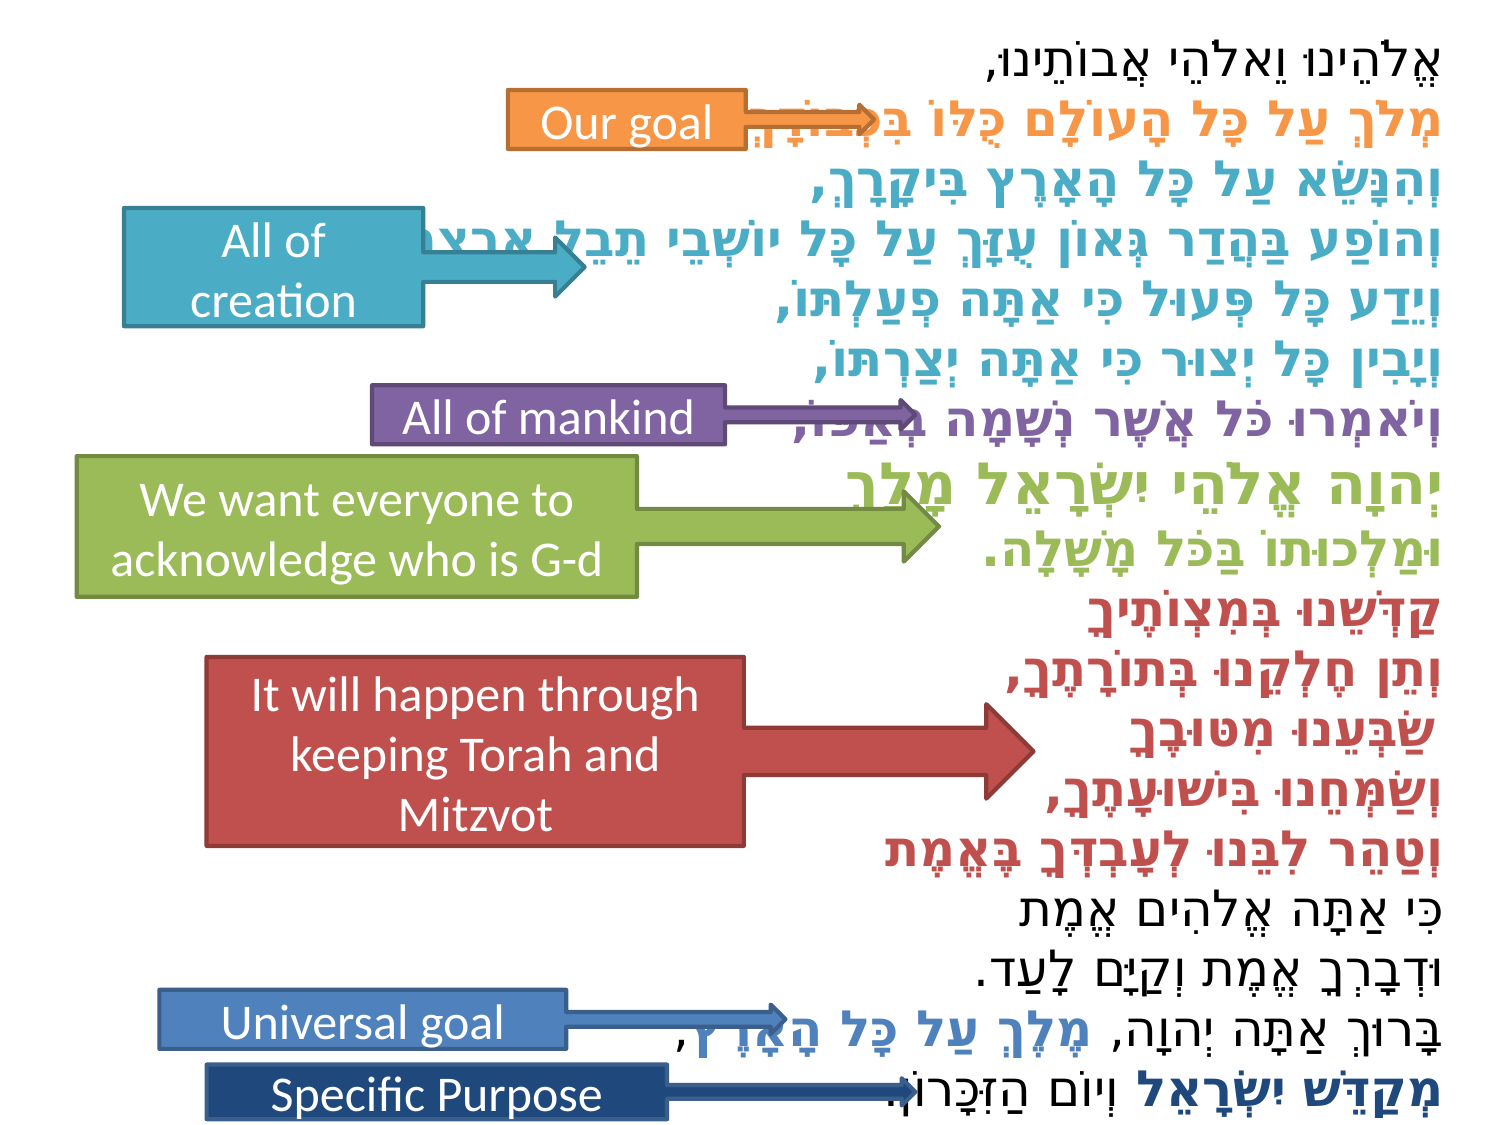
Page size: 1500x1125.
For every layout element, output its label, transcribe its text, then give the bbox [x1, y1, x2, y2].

text_box All of mankind [369, 383, 918, 447]
text_box We want everyone to acknowledge who is G-d [74, 454, 942, 599]
list אֱלֹהֵינוּ וֵאלֹהֵי אֲבוֹתֵינוּ, מְלֹךְ עַל כָּל הָעוֹלָם כֻּלּוֹ בִּכְבוֹדָךְ, וְהִנָּשֵׂא עַל כָּל הָאָרֶץ בִּיקָרָךְ, וְהוֹפַע בַּהֲדַר גְּאוֹן עֻזָּךְ עַל כָּל יוֹשְׁבֵי תֵבֵל אַרְצָךְ; וְיֵדַע כָּל פְּעוּל כִּי אַתָּה פְעַלְתּוֹ, וְיָבִין כָּל יְצוּר כִּי אַתָּה יְצַרְתּוֹ, וְיֹאמְרוּ כֹּל אֲשֶׁר נְשָׁמָה בְּאַפּוֹ, יְהוָה אֱלֹהֵי יִשְׂרָאֵל מָלָךְ וּמַלְכוּתוֹ בַּכֹּל מָשָׁלָה. קַדְּשֵׁנוּ בְּמִצְוֹתֶיךָ וְתֵן חֶלְקֵנוּ בְּתוֹרָתֶךָ, שַׂבְּעֵנוּ מִטּוּבֶךָ וְשַׂמְּחֵנוּ בִּישׁוּעָתֶךָ, וְטַהֵר לִבֵּנוּ לְעָבְדְּךָ בֶּאֱמֶת כִּי אַתָּה אֱלהִים אֱמֶת וּדְבָרְךָ אֱמֶת וְקַיָּם לָעַד. בָּרוּךְ אַתָּה יְהוָה, מֶלֶךְ עַל כָּל הָאָרֶץ, מְקַדֵּשׁ יִשְׂרָאֵל וְיוֹם הַזִּכָּרוֹן. [41, 19, 1459, 1094]
text_box It will happen through keeping Torah and Mitzvot [204, 654, 1036, 849]
text_box Specific Purpose [204, 1062, 918, 1122]
text_box All of creation [121, 205, 587, 329]
text_box Universal goal [157, 987, 788, 1051]
text_box Our goal [505, 87, 877, 152]
